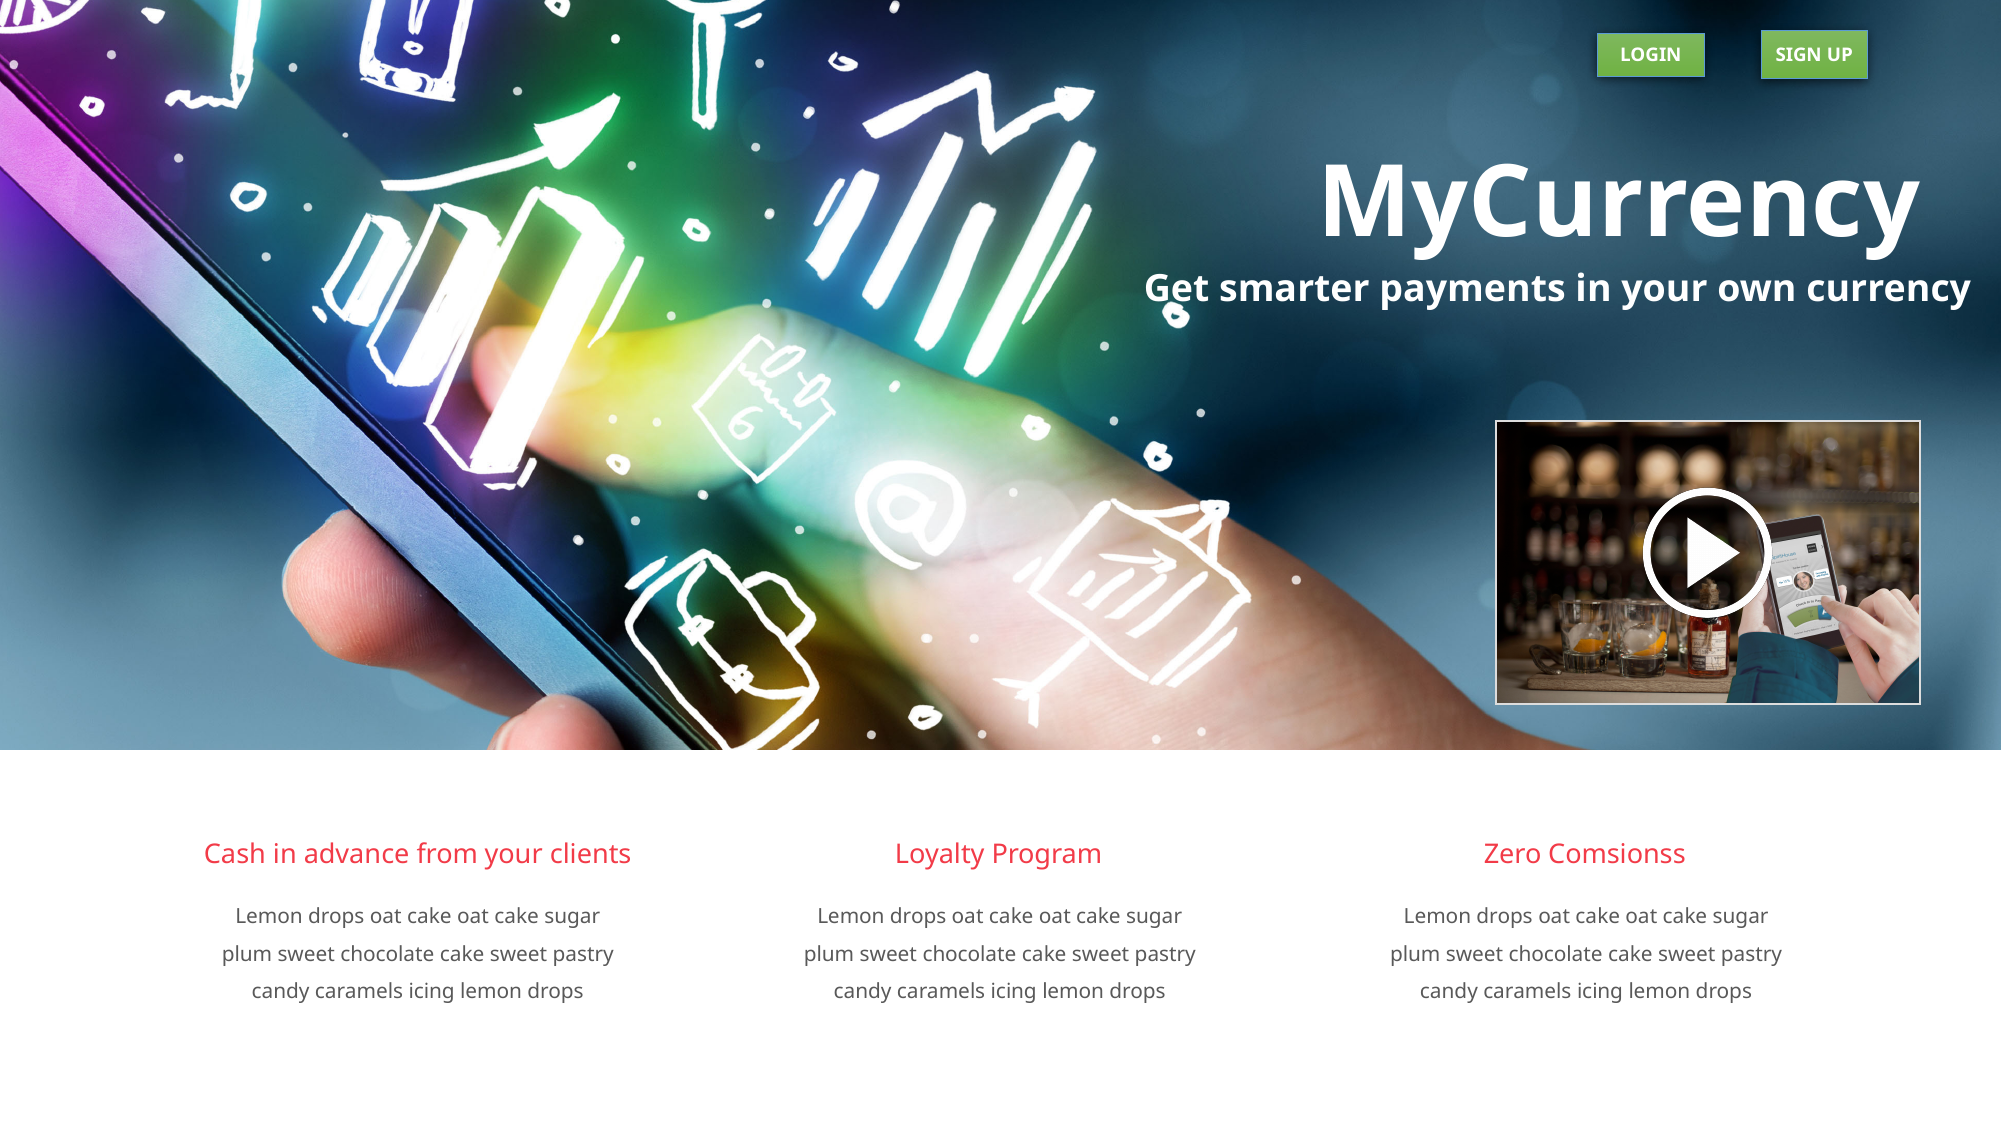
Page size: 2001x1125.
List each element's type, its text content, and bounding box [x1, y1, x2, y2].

text_box Loyalty Program [799, 840, 1198, 870]
picture [0, 0, 2001, 750]
text_box Cash in advance from your clients [184, 840, 651, 870]
text_box Zero Comsionss [1386, 840, 1784, 870]
text_box Lemon drops oat cake oat cake sugar plum sweet chocolate cake sweet pastry candy caramels icing lemon drops [1388, 890, 1784, 1003]
text_box Lemon drops oat cake oat cake sugar plum sweet chocolate cake sweet pastry candy caramels icing lemon drops [802, 890, 1197, 1003]
text_box Lemon drops oat cake oat cake sugar plum sweet chocolate cake sweet pastry candy caramels icing lemon drops [220, 890, 615, 1003]
